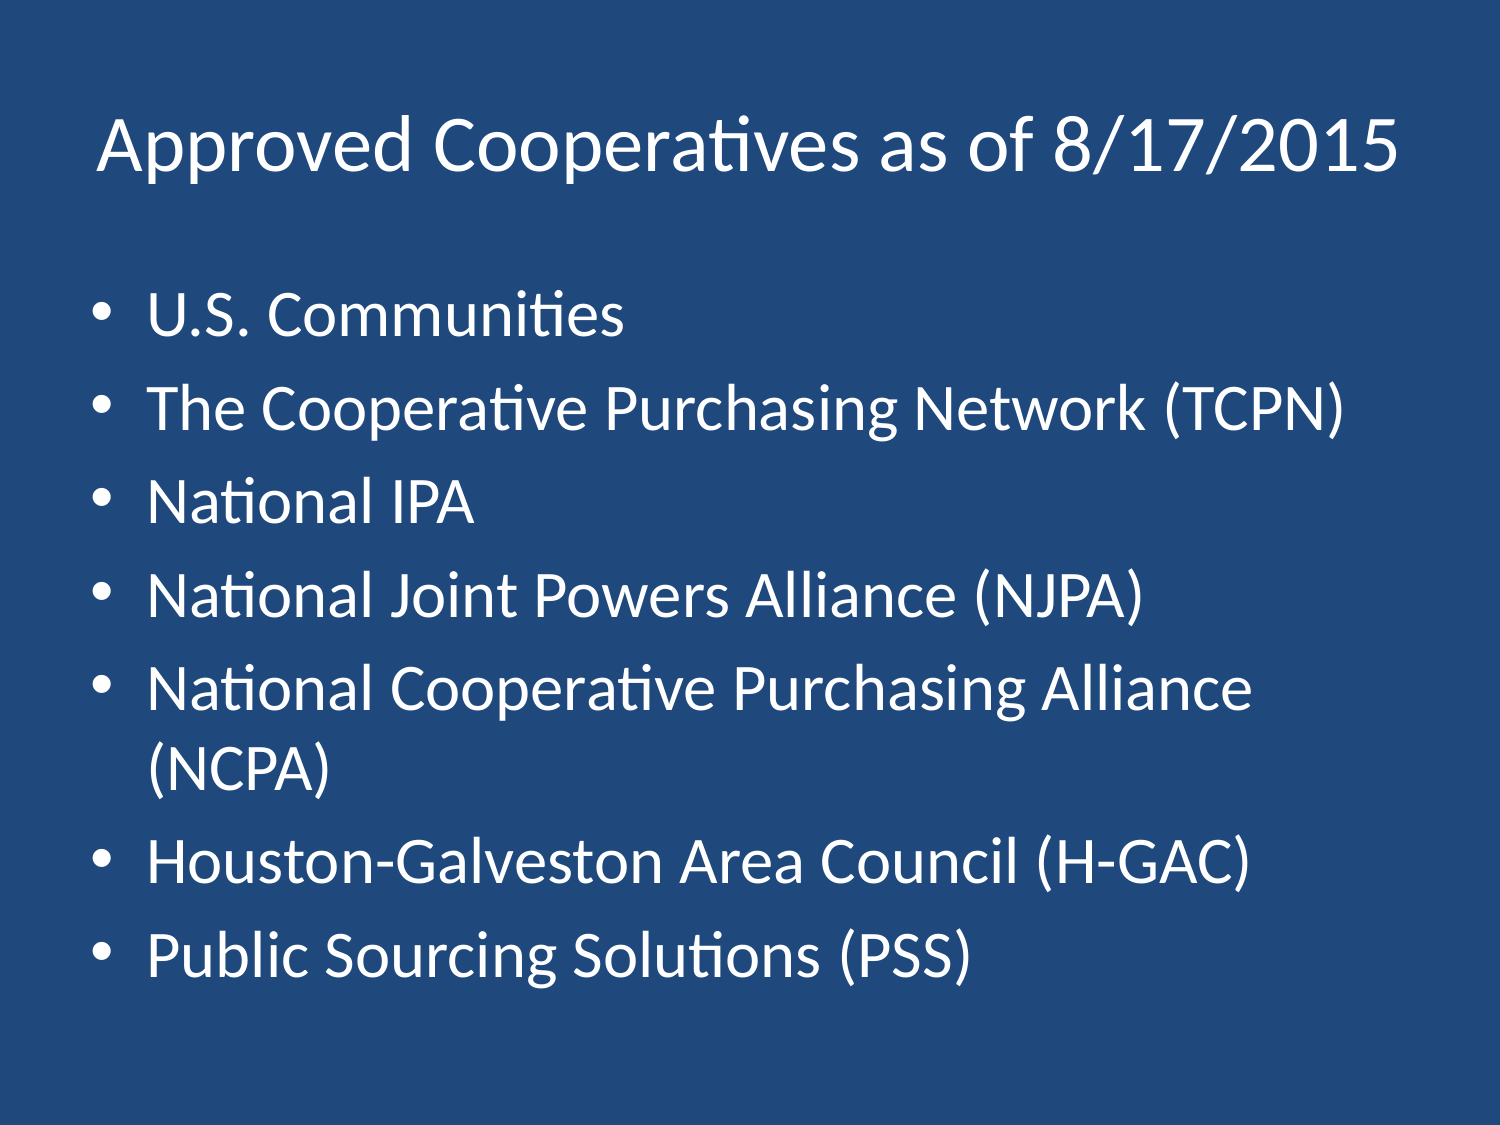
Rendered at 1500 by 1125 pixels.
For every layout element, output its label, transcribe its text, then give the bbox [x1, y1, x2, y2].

list U.S. Communities The Cooperative Purchasing Network (TCPN) National IPA National Joint Powers Alliance (NJPA) National Cooperative Purchasing Alliance (NCPA) Houston-Galveston Area Council (H-GAC) Public Sourcing Solutions (PSS) [75, 262, 1425, 1005]
title Approved Cooperatives as of 8/17/2015 [75, 45, 1425, 233]
